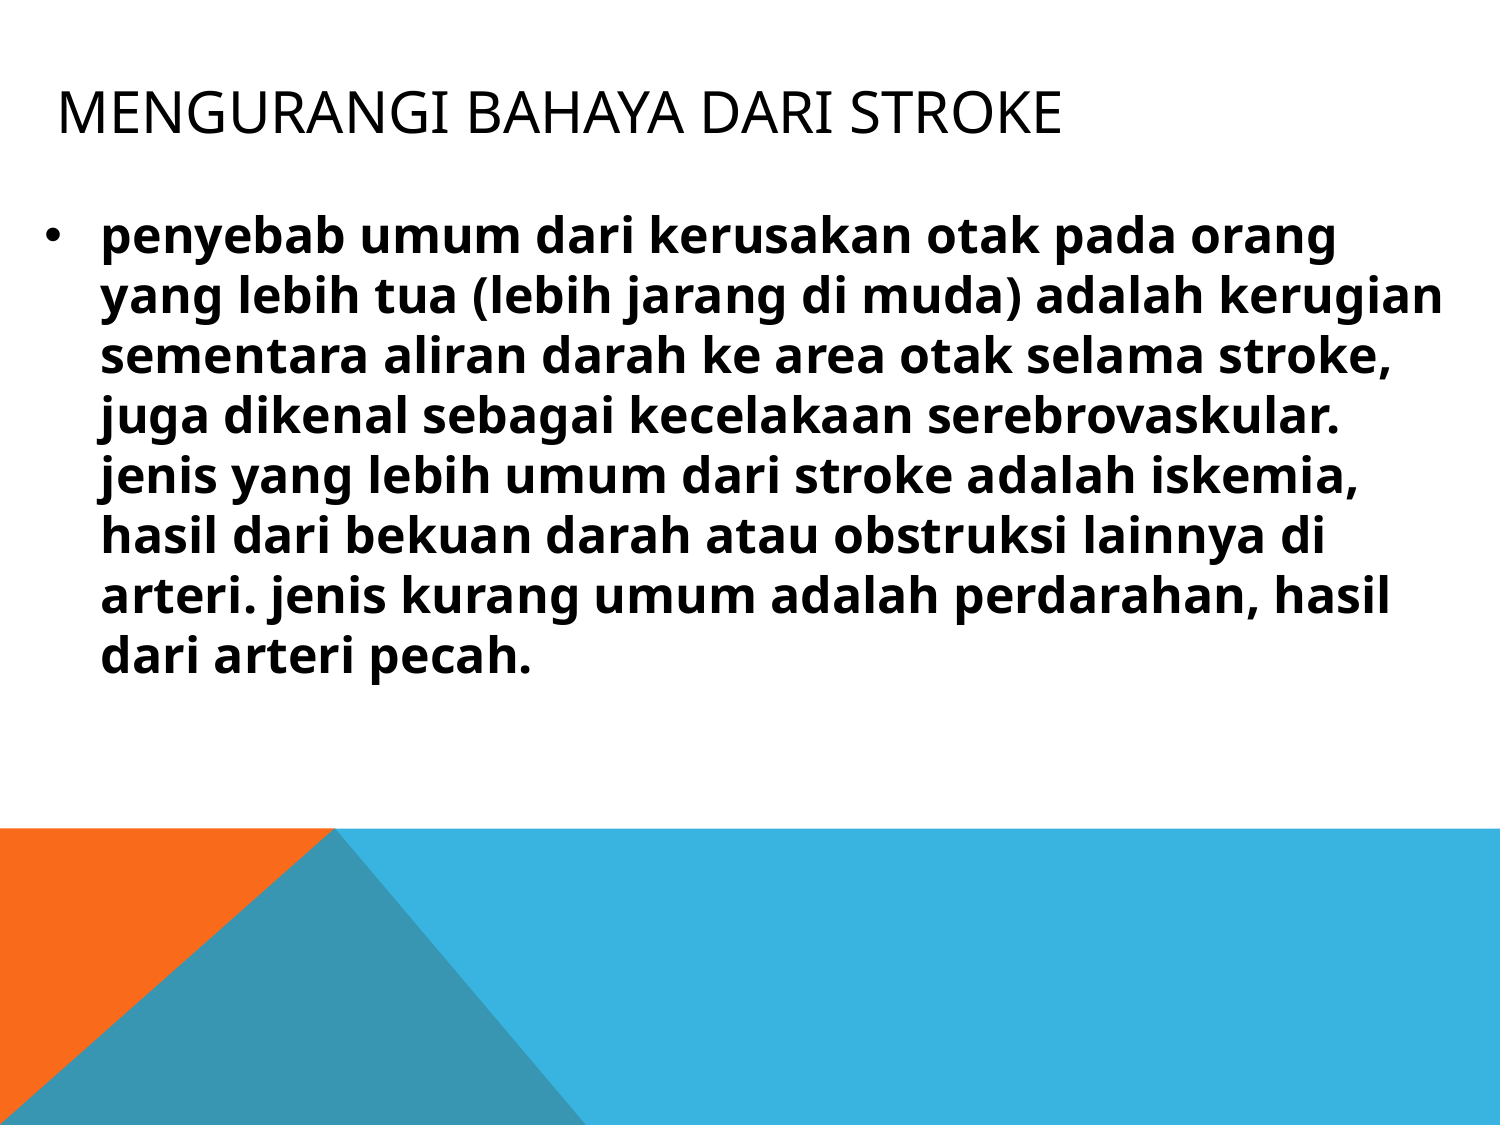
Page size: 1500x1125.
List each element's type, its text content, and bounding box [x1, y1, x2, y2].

list penyebab umum dari kerusakan otak pada orang yang lebih tua (lebih jarang di muda) adalah kerugian sementara aliran darah ke area otak selama stroke, juga dikenal sebagai kecelakaan serebrovaskular. jenis yang lebih umum dari stroke adalah iskemia, hasil dari bekuan darah atau obstruksi lainnya di arteri. jenis kurang umum adalah perdarahan, hasil dari arteri pecah. [29, 196, 1471, 799]
title mengurangi bahaya dari stroke [41, 60, 1471, 161]
